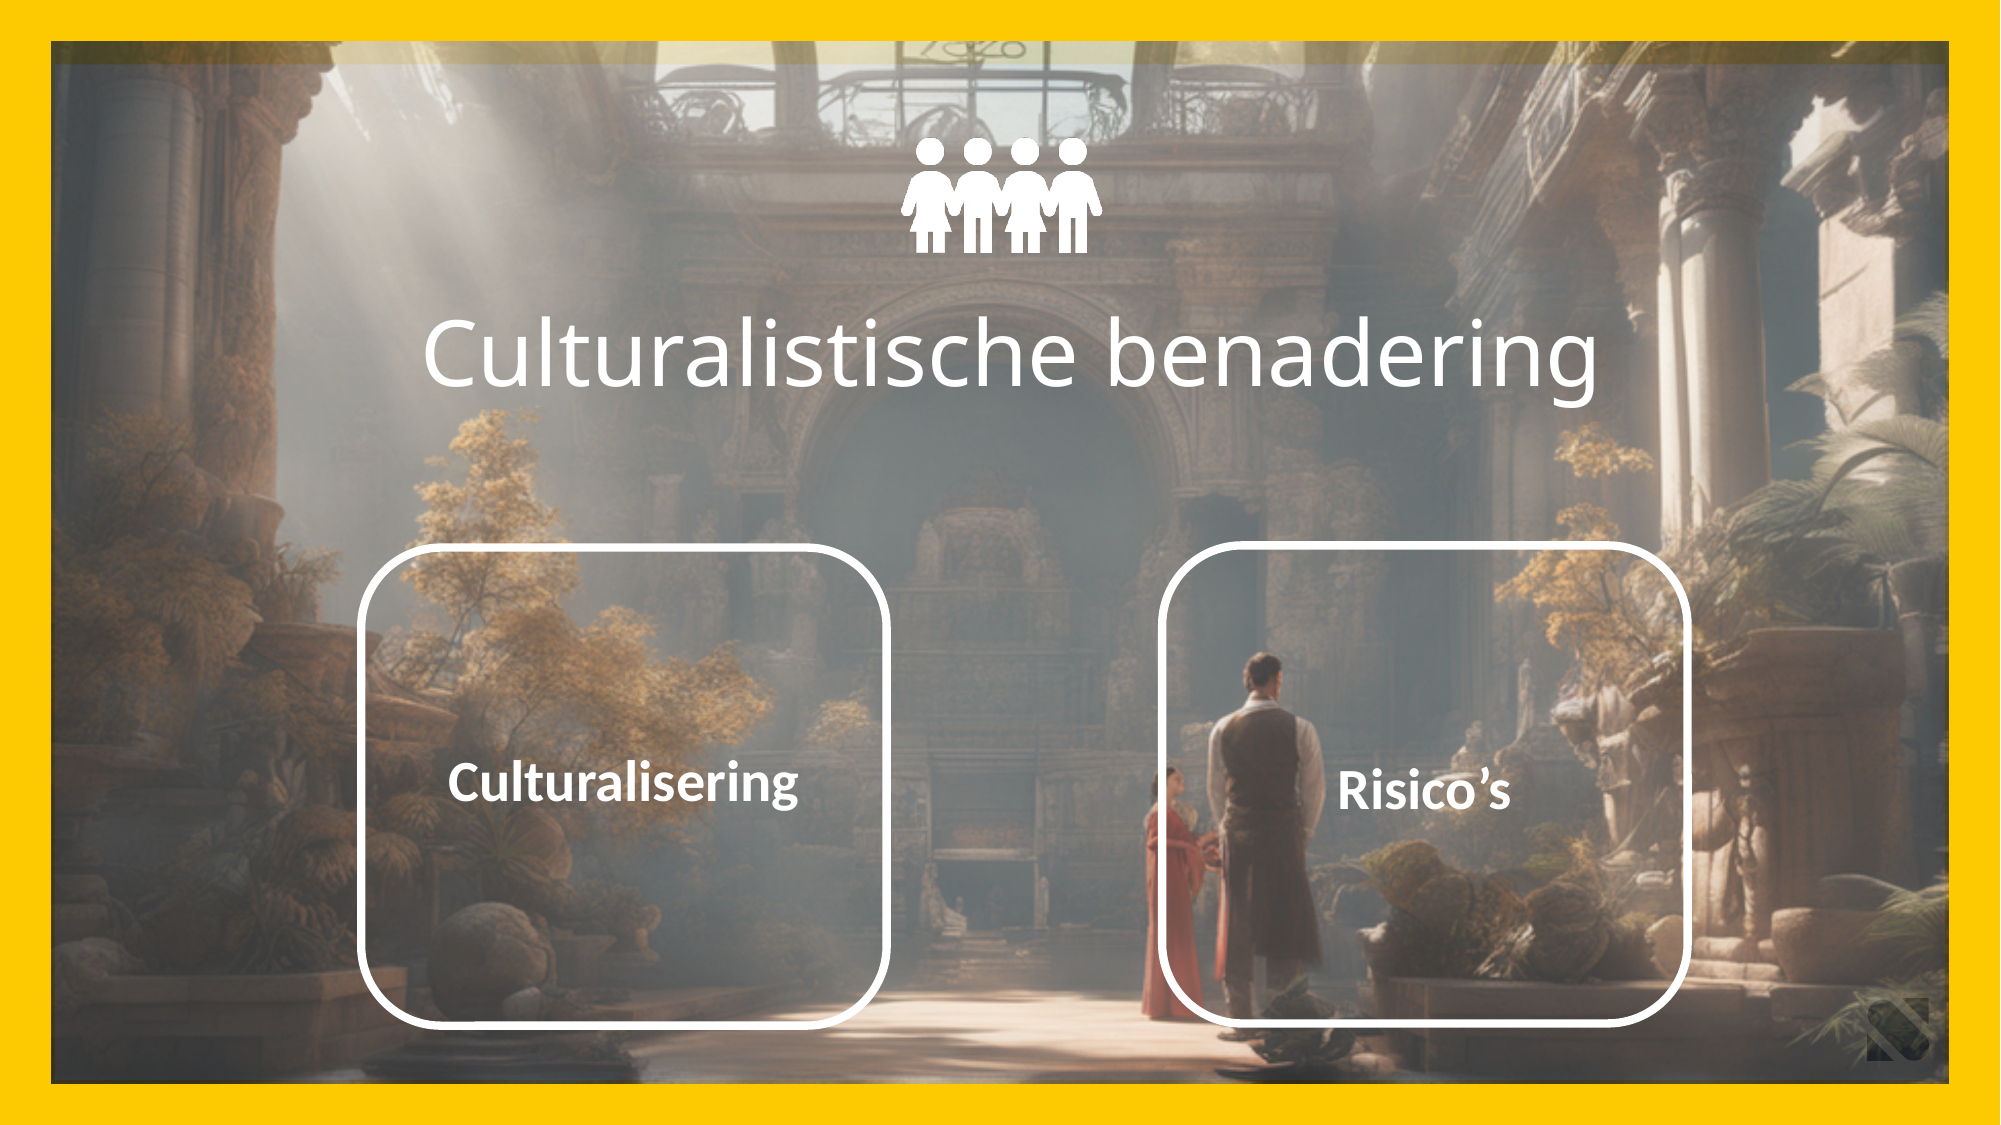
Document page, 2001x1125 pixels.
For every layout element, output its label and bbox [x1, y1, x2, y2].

picture [51, 41, 1949, 1084]
